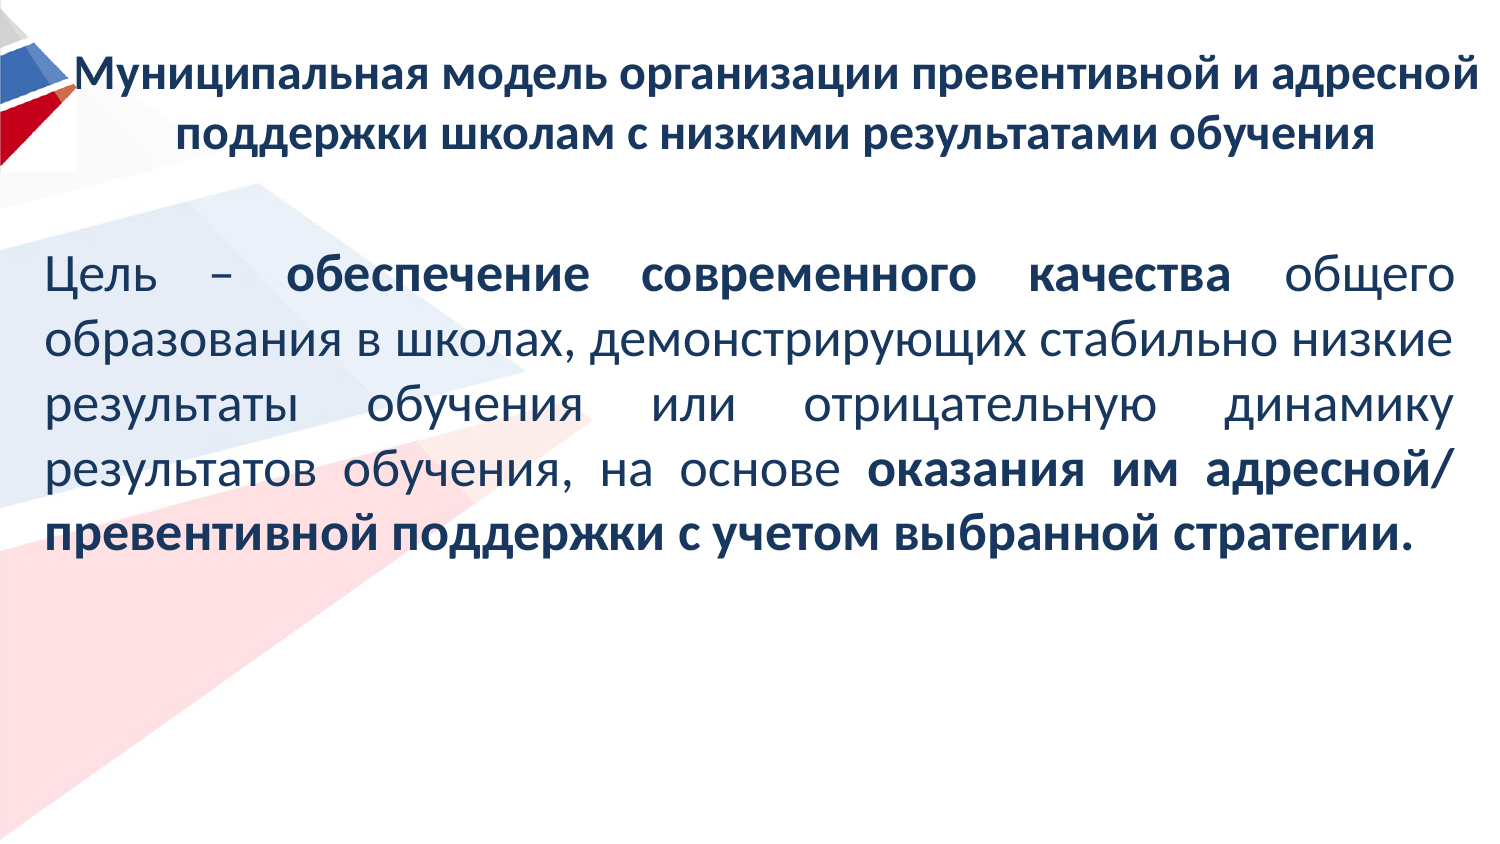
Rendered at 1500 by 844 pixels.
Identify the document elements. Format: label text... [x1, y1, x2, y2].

text_box Цель – обеспечение современного качества общего образования в школах, демонстрирующих стабильно низкие результаты обучения или отрицательную динамику результатов обучения, на основе оказания им адресной/ превентивной поддержки с учетом выбранной стратегии. [29, 229, 1471, 570]
picture [0, 0, 1500, 844]
title Муниципальная модель организации превентивной и адресной поддержки школам с низкими результатами обучения [53, 59, 1500, 200]
